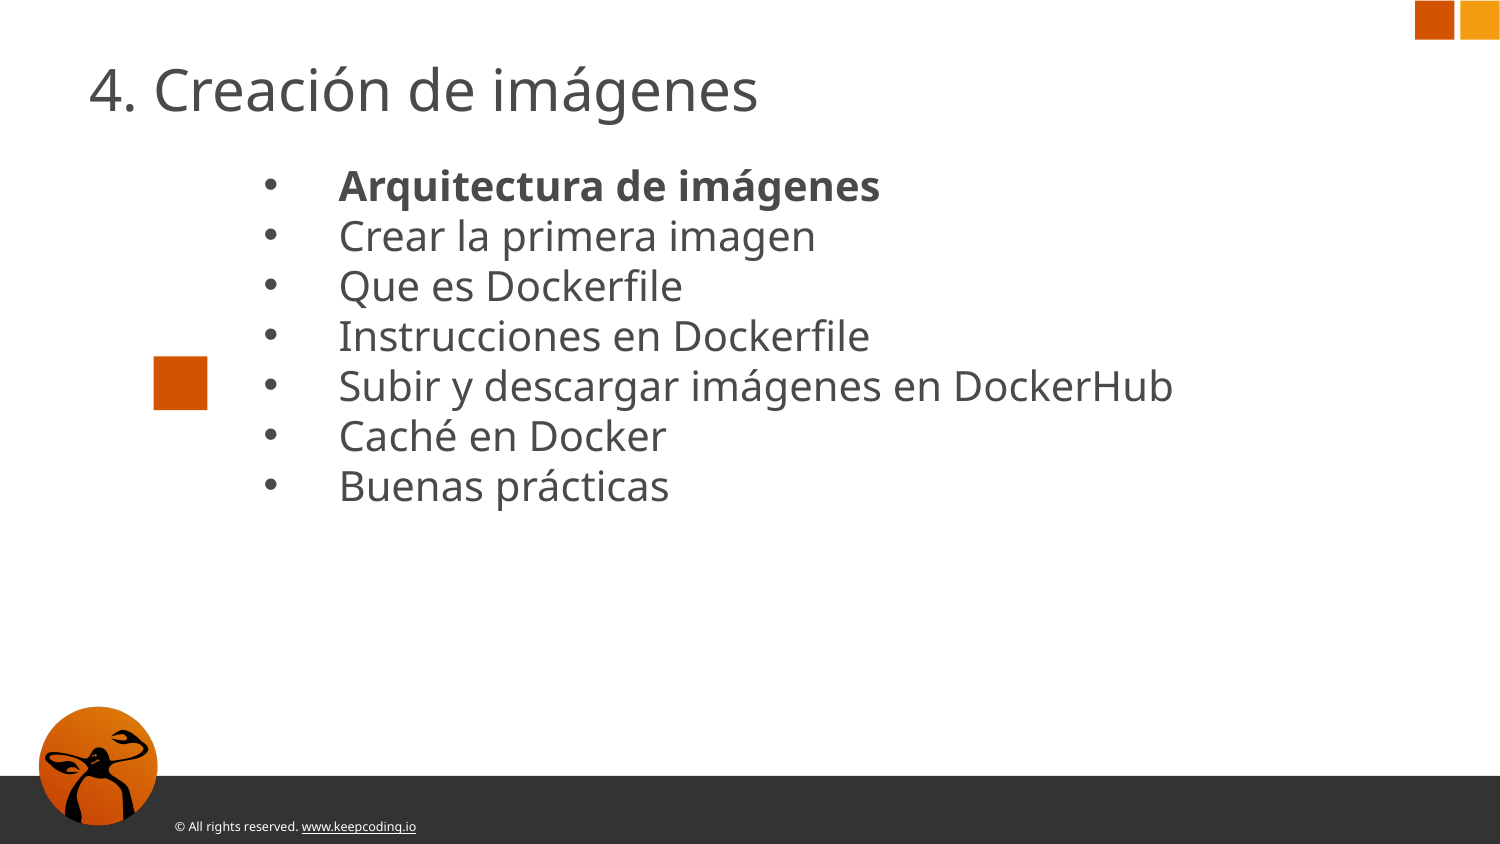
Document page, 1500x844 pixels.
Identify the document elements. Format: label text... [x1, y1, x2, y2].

picture [0, 673, 246, 844]
subtitle 4. Creación de imágenes [43, 44, 1441, 175]
text_box Arquitectura de imágenes Crear la primera imagen Que es Dockerfile Instrucciones en Dockerfile Subir y descargar imágenes en DockerHub Caché en Docker Buenas prácticas [217, 150, 1425, 772]
